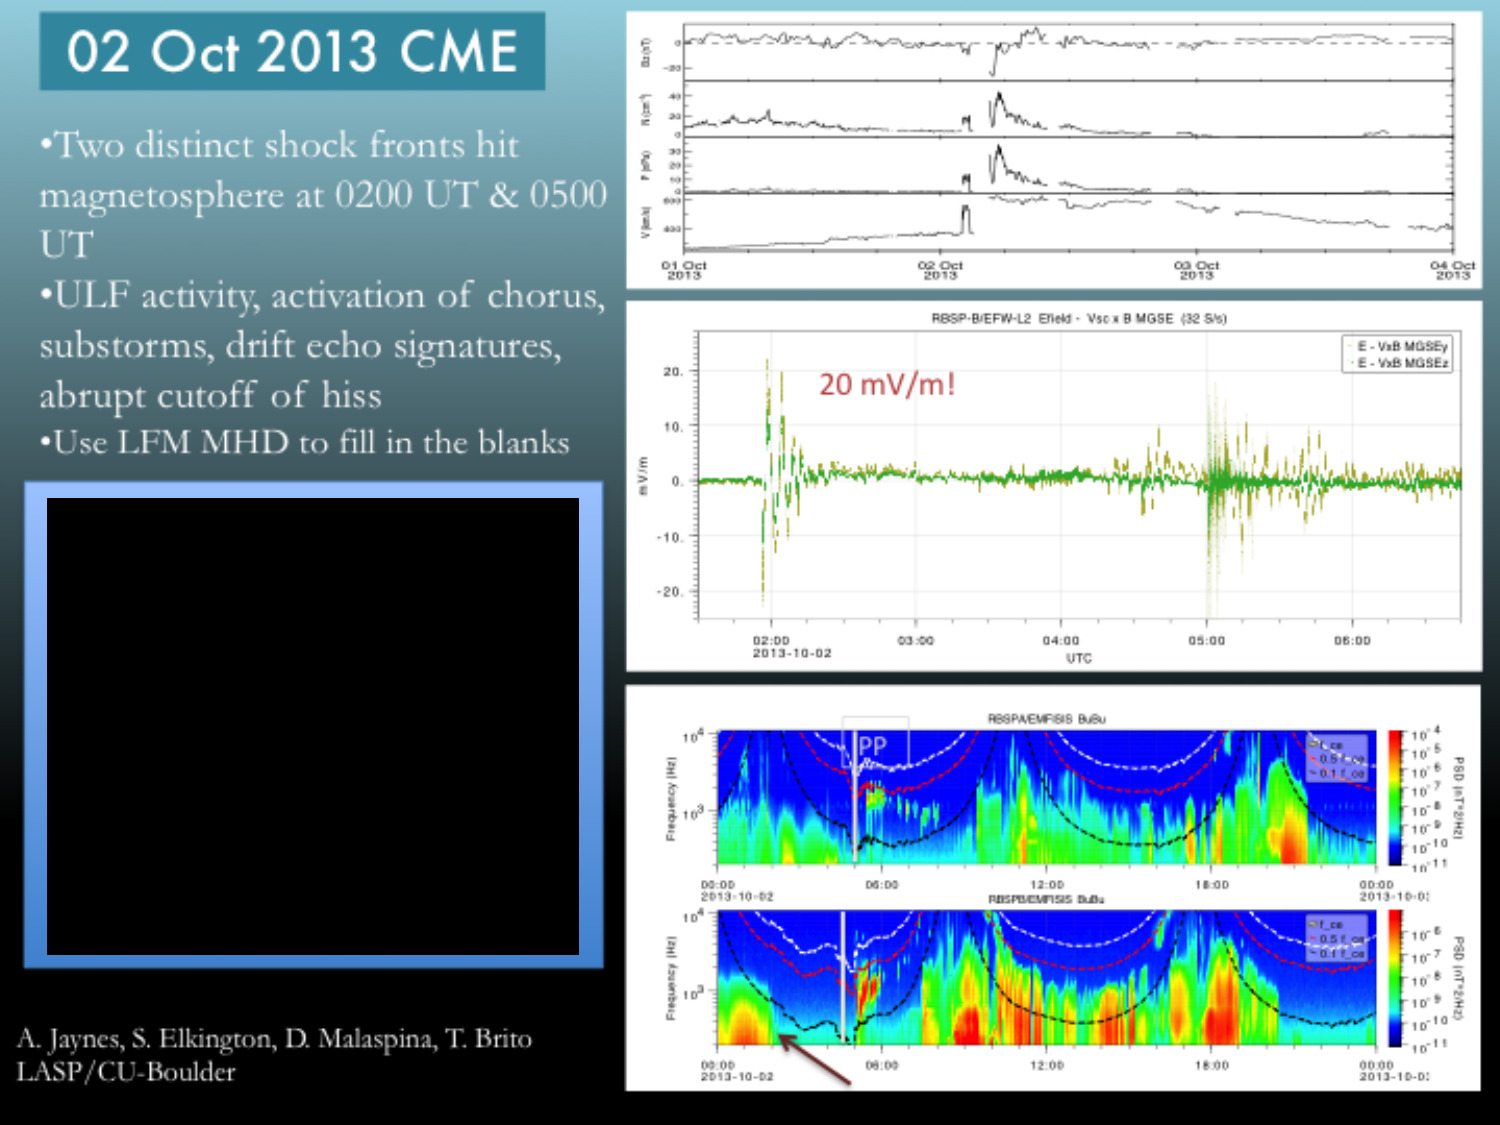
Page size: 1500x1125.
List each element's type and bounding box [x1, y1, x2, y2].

picture [0, 0, 1500, 1125]
text_box [46, 496, 580, 956]
